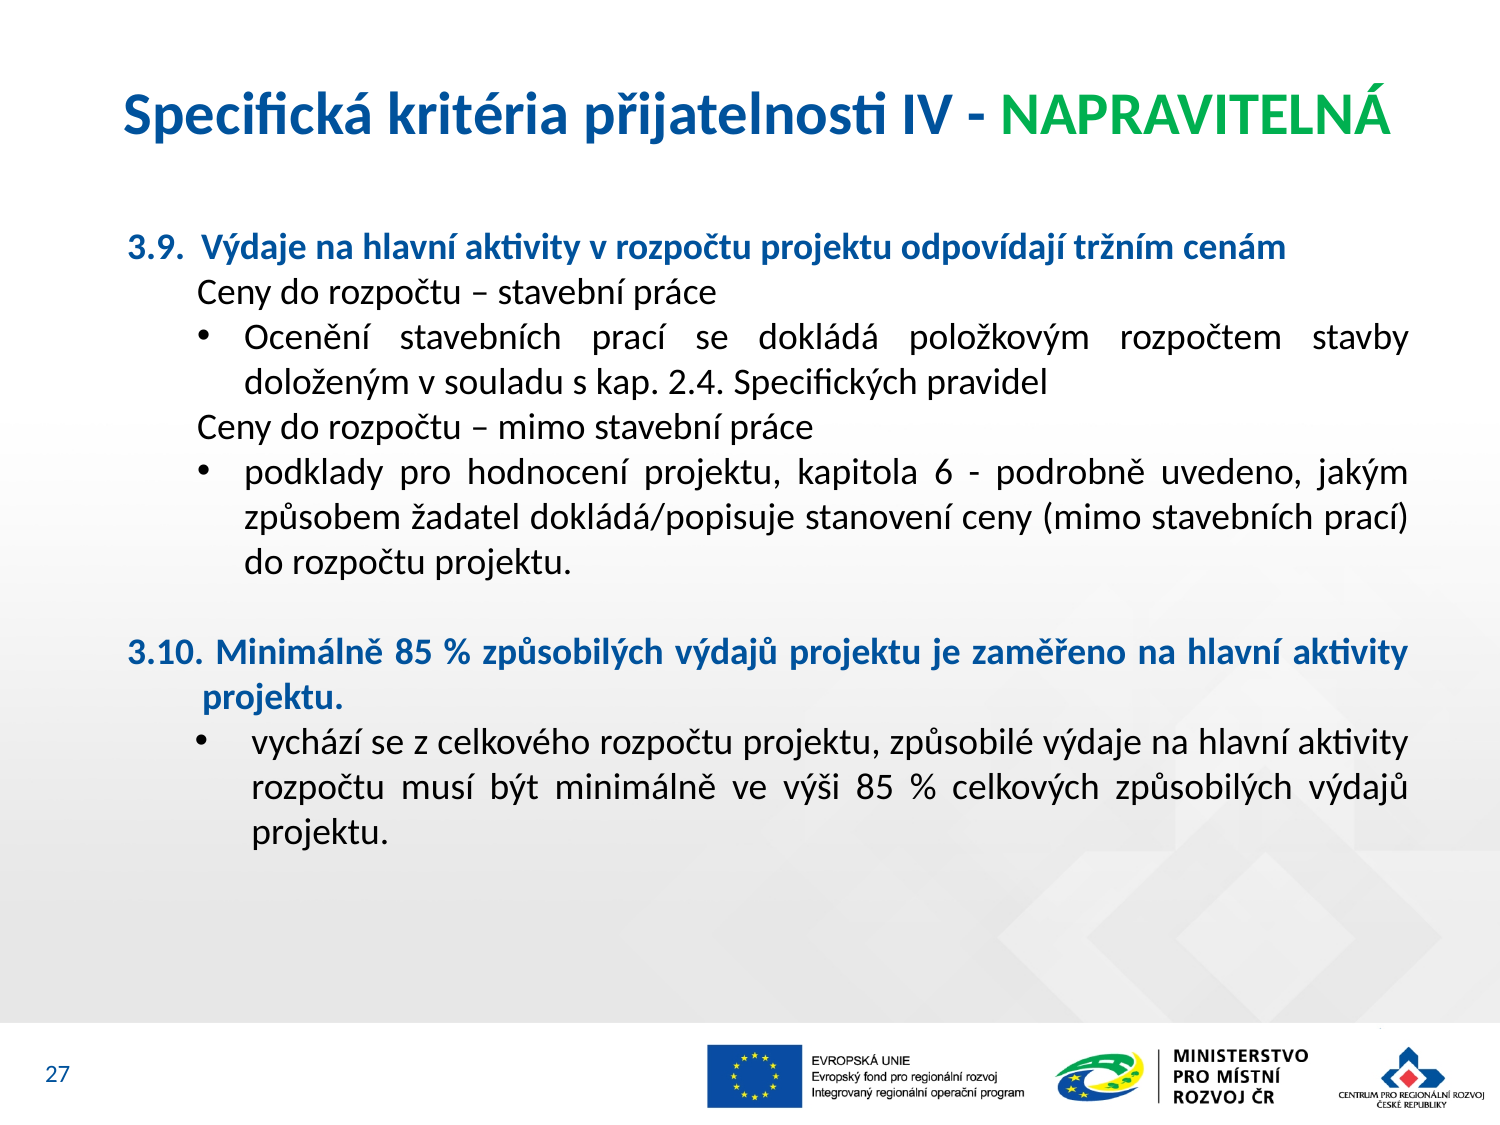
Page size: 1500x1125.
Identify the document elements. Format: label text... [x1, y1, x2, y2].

list 3.9. Výdaje na hlavní aktivity v rozpočtu projektu odpovídají tržním cenám Ceny do rozpočtu – stavební práce Ocenění stavebních prací se dokládá položkovým rozpočtem stavby doloženým v souladu s kap. 2.4. Specifických pravidel Ceny do rozpočtu – mimo stavební práce podklady pro hodnocení projektu, kapitola 6 - podrobně uvedeno, jakým způsobem žadatel dokládá/popisuje stanovení ceny (mimo stavebních prací) do rozpočtu projektu. 3.10. Minimálně 85 % způsobilých výdajů projektu je zaměřeno na hlavní aktivity projektu. vychází se z celkového rozpočtu projektu, způsobilé výdaje na hlavní aktivity rozpočtu musí být minimálně ve výši 85 % celkových způsobilých výdajů projektu. [112, 214, 1425, 1005]
title Specifická kritéria přijatelnosti IV - NAPRAVITELNÁ [41, 42, 1475, 178]
slide_number 27 [30, 1042, 113, 1103]
picture [0, 0, 1500, 1125]
